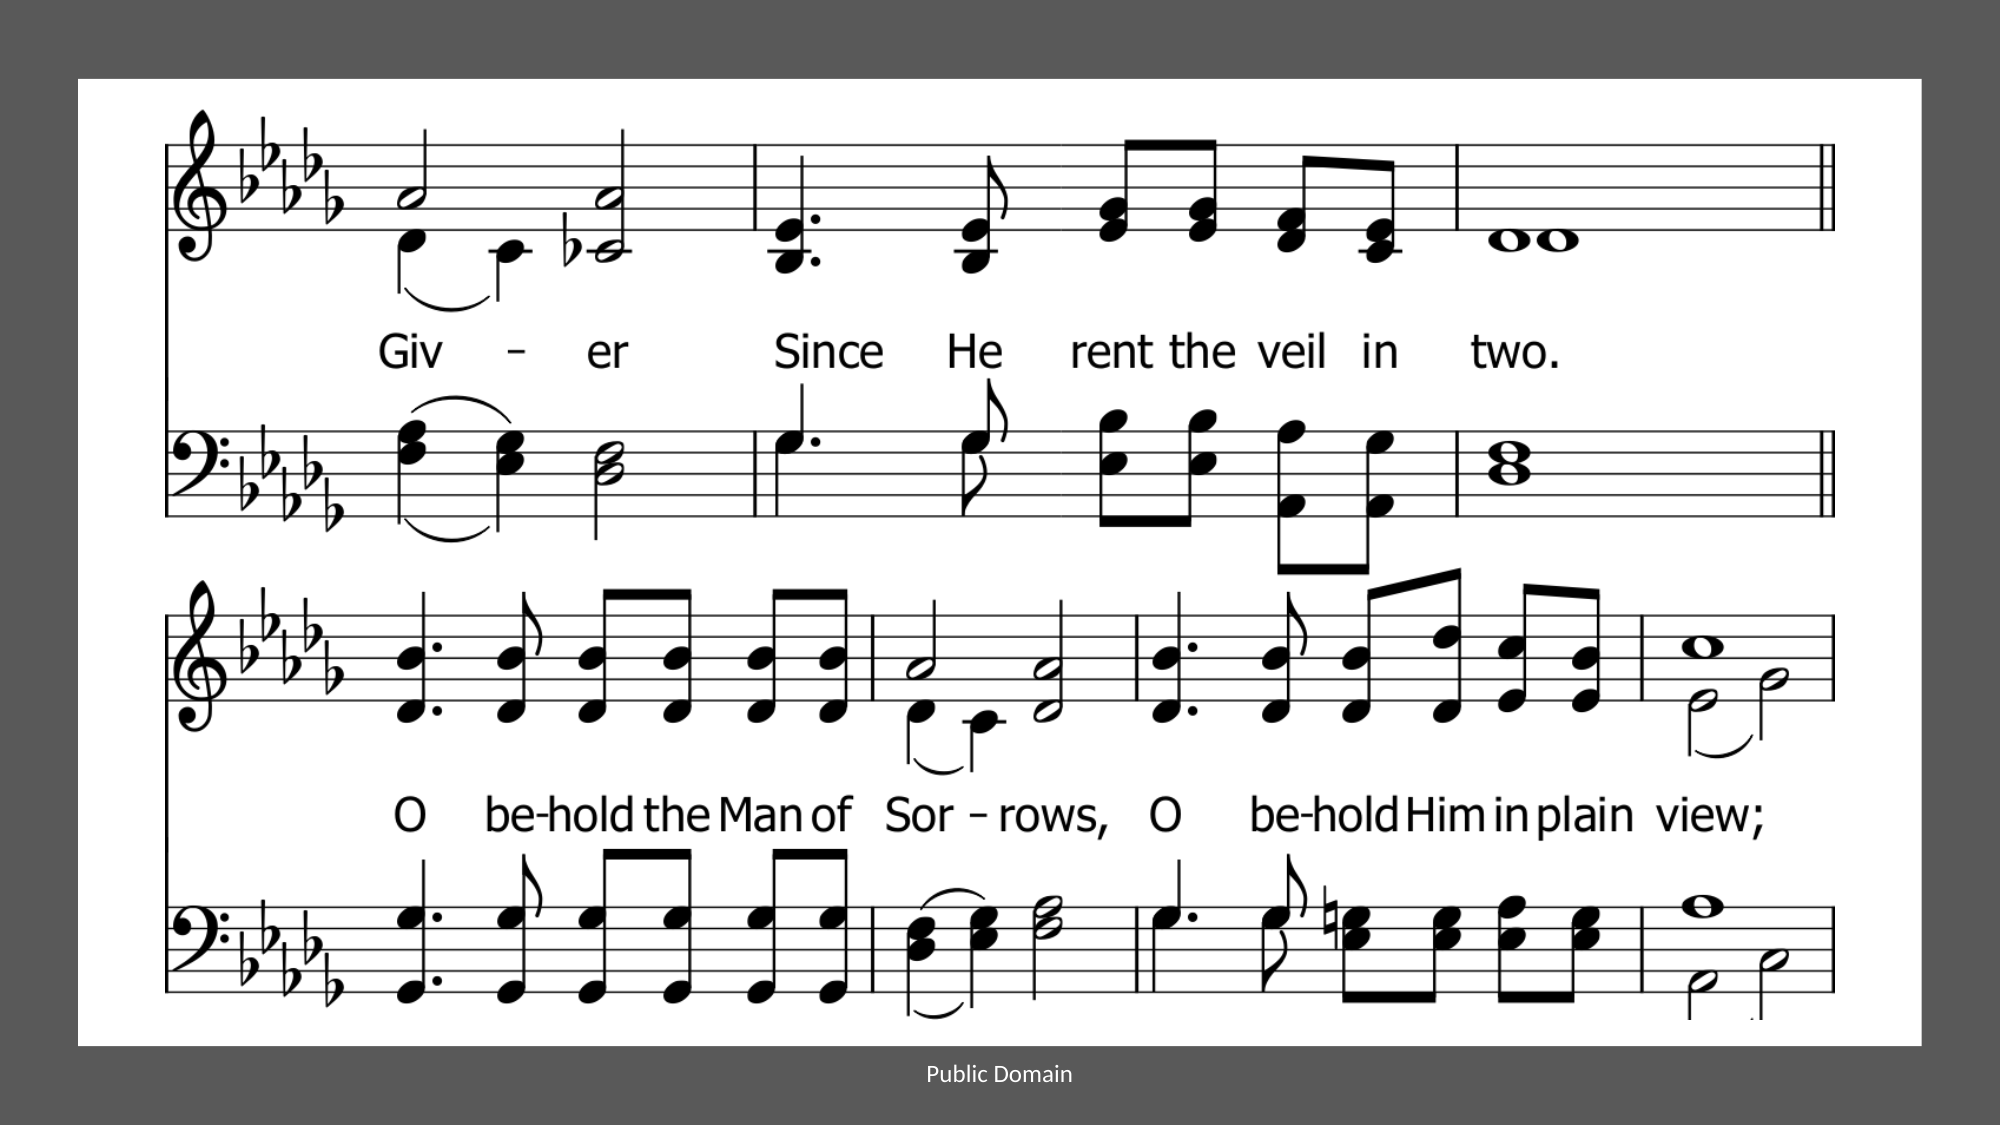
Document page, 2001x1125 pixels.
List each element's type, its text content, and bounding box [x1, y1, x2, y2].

picture [165, 105, 1835, 1020]
text_box [0, 0, 2000, 1125]
footer Public Domain [662, 1042, 1338, 1103]
text_box [77, 78, 1923, 1047]
